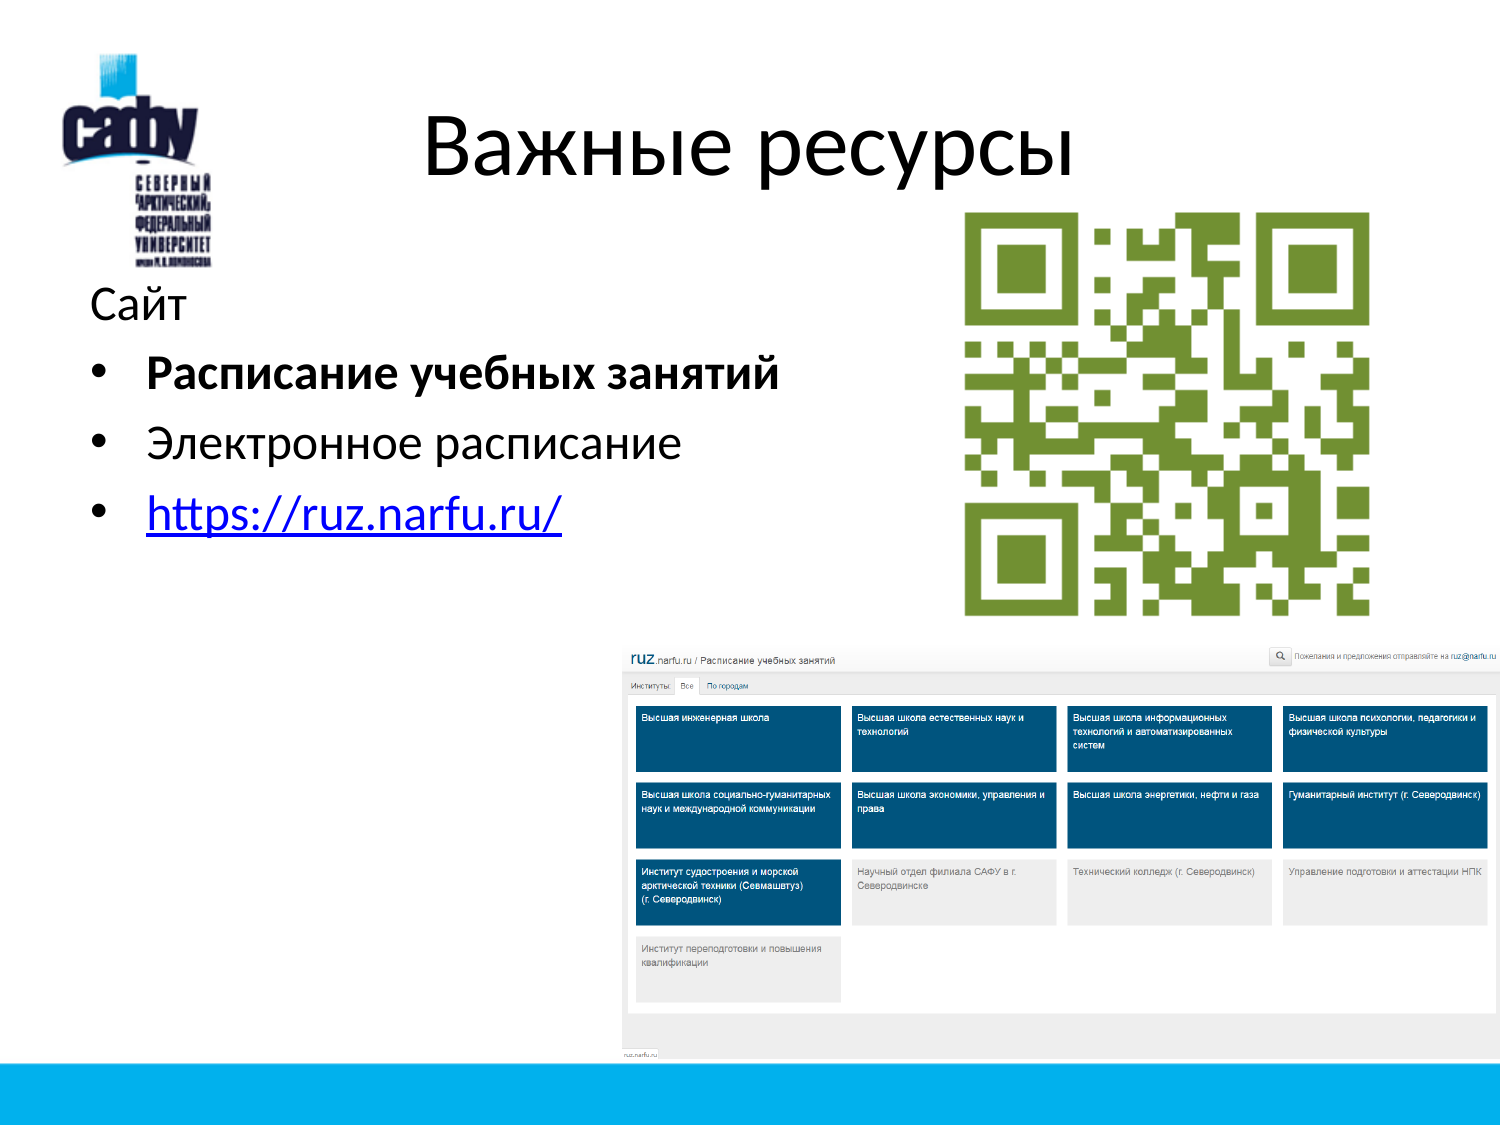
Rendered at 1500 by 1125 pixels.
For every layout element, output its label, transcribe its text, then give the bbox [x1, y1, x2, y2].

title Важные ресурсы [75, 45, 1425, 233]
picture [0, 0, 1500, 1064]
list Сайт Расписание учебных занятий Электронное расписание https://ruz.narfu.ru/ [75, 262, 839, 1005]
